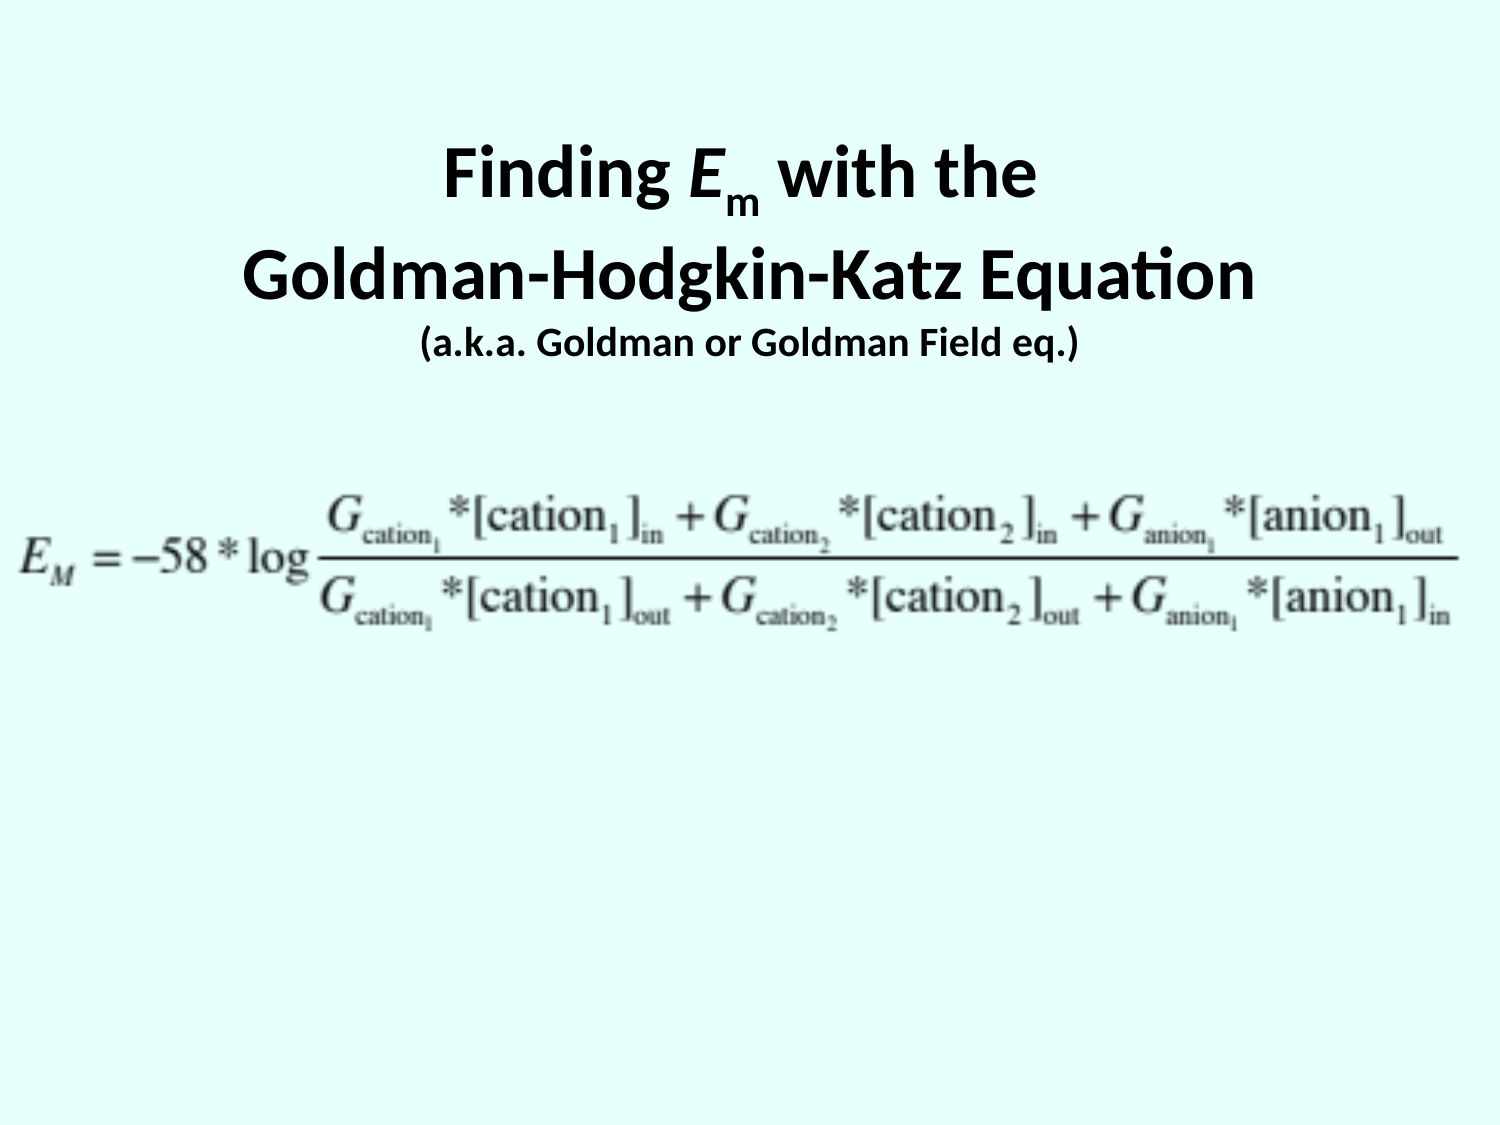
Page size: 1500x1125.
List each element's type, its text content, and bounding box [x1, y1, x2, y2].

title Finding Em with the Goldman-Hodgkin-Katz Equation (a.k.a. Goldman or Goldman Field eq.) [112, 99, 1388, 388]
picture [12, 483, 1463, 636]
